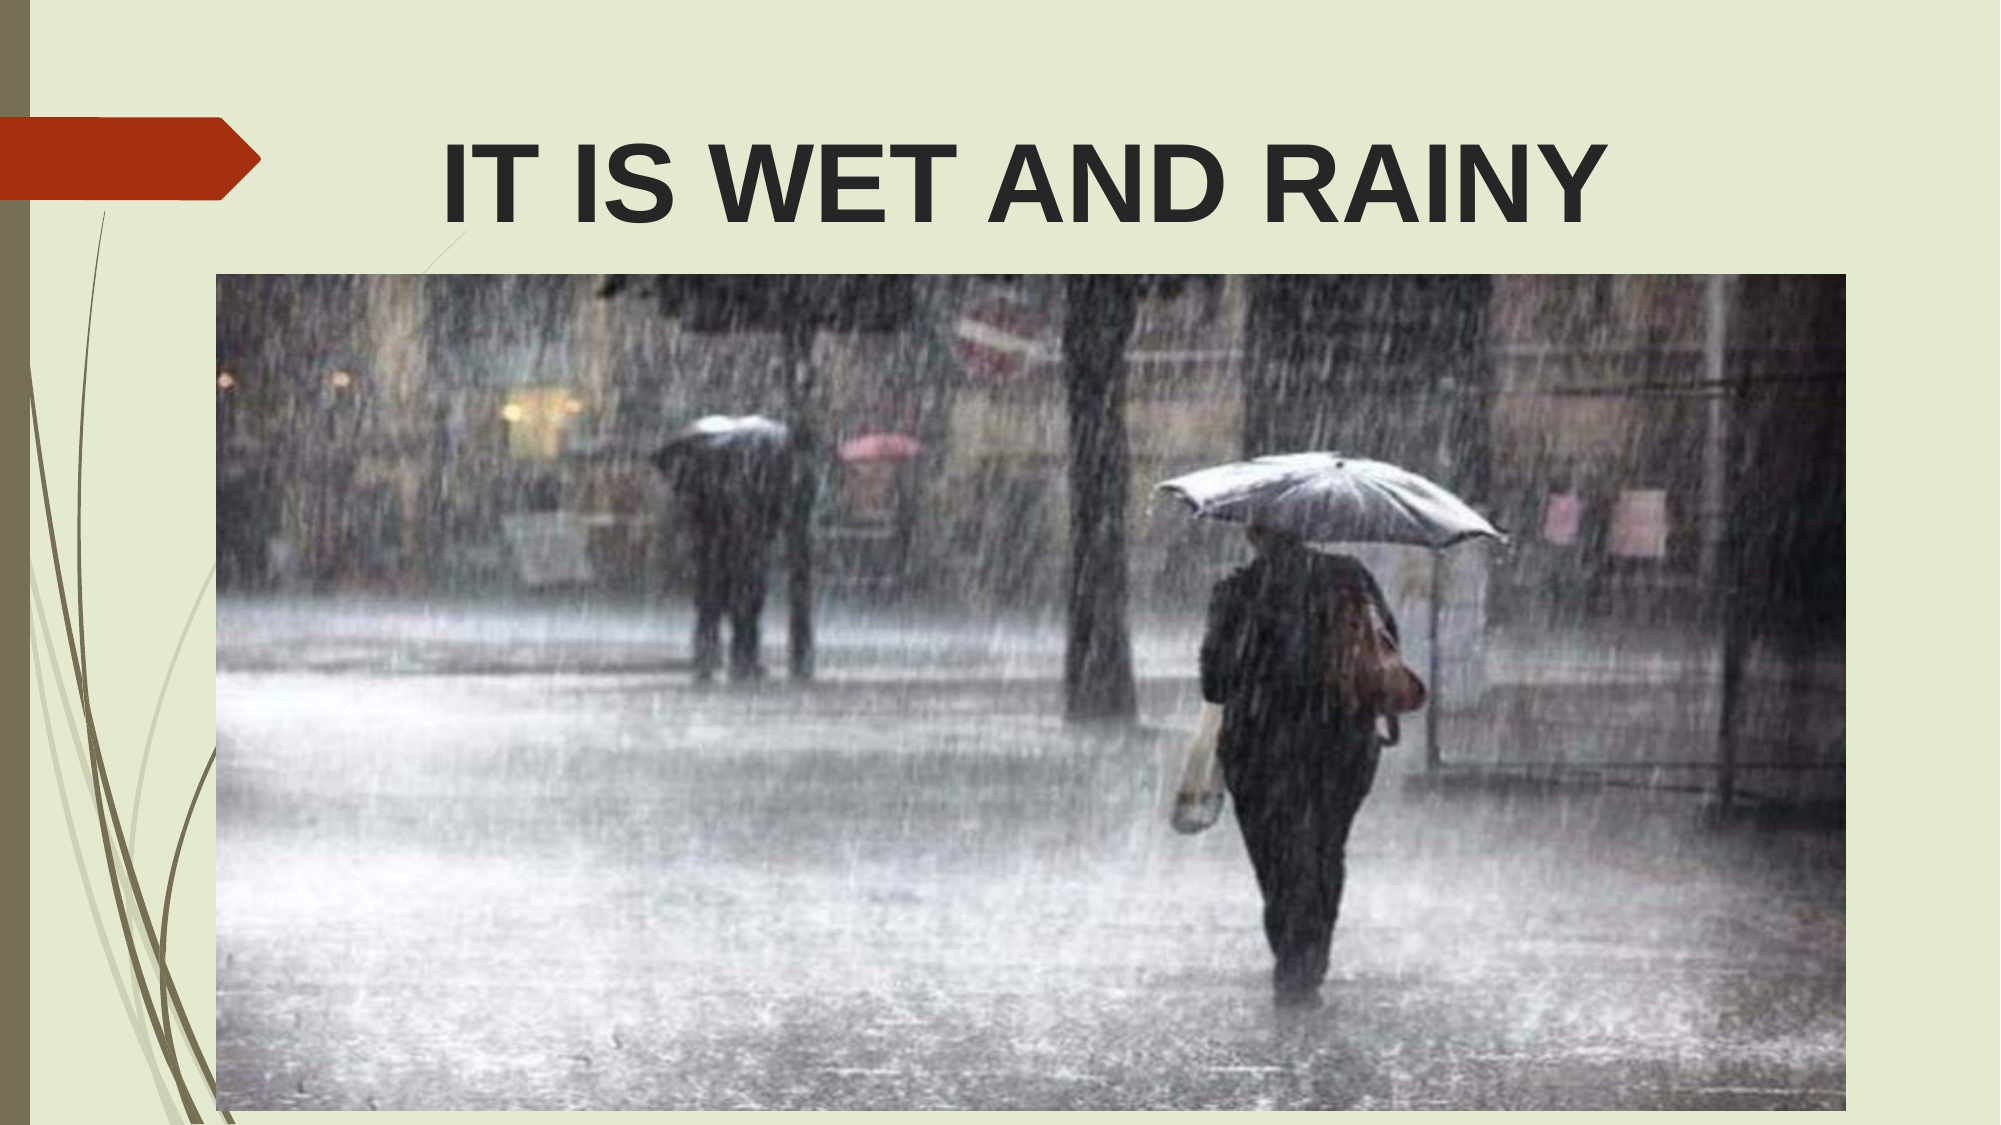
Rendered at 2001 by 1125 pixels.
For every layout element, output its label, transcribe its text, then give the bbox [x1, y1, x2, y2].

title IT IS WET AND RAINY [425, 102, 1888, 313]
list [216, 274, 1846, 1111]
